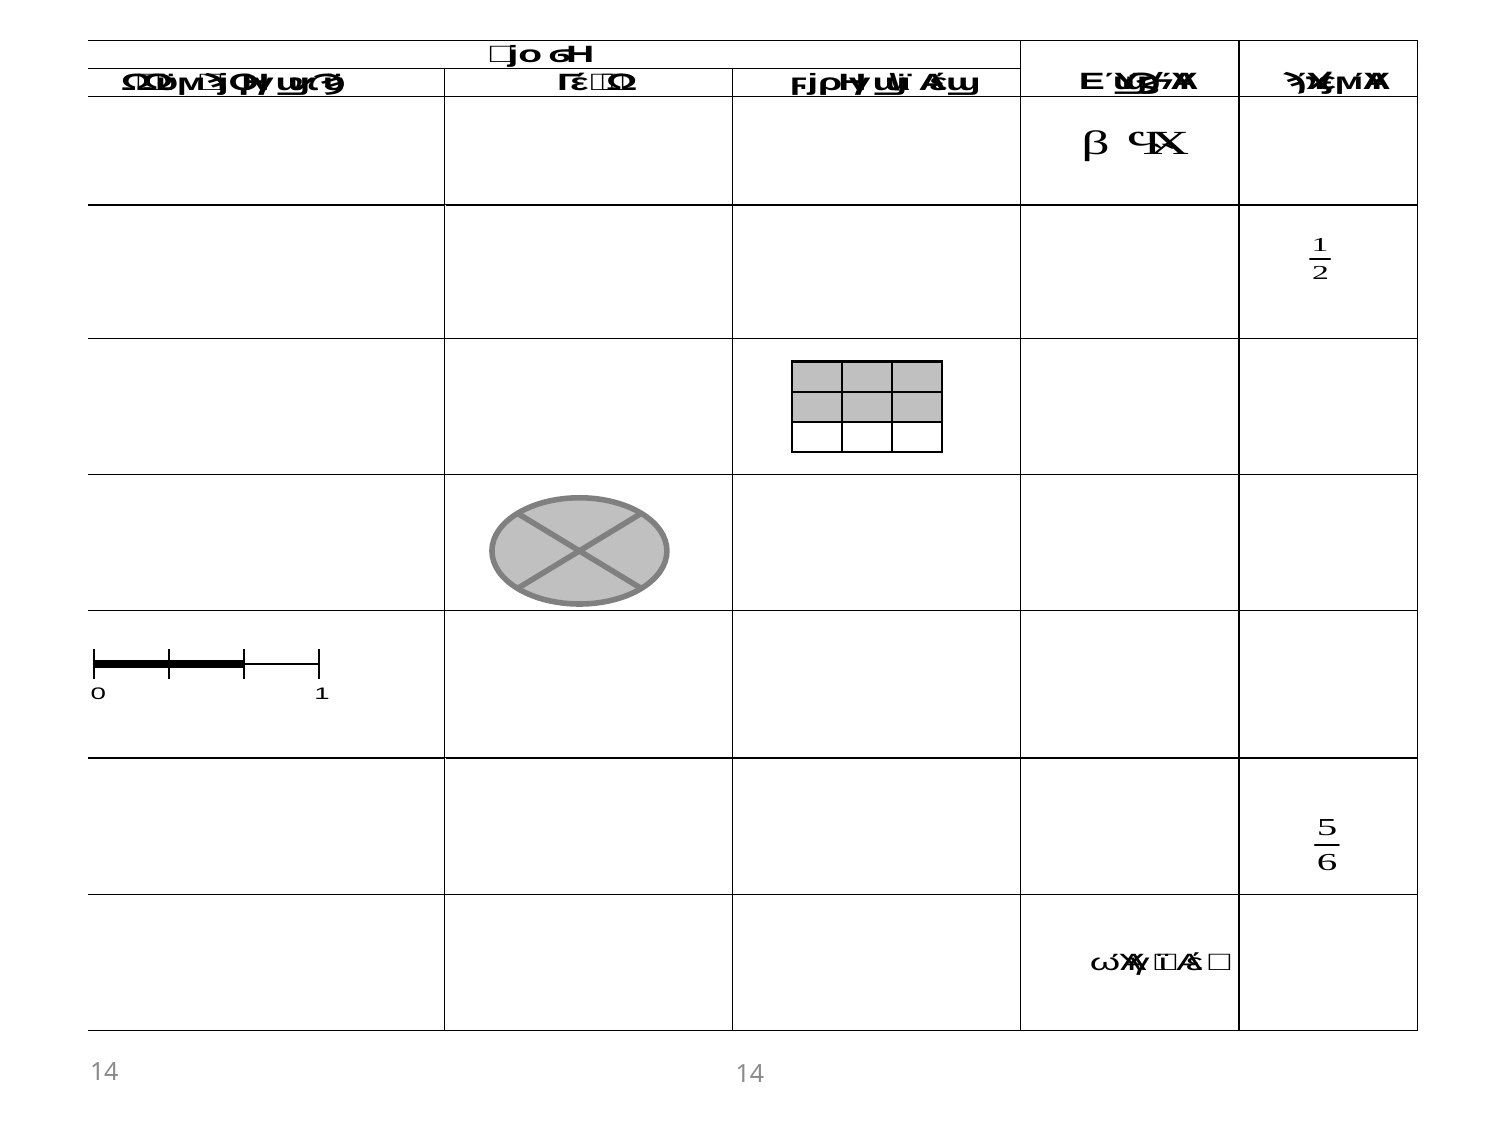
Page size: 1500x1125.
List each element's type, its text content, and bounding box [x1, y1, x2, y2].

picture [87, 39, 1500, 1058]
footer 14 [512, 1064, 988, 1103]
slide_number 14 [75, 1042, 425, 1103]
